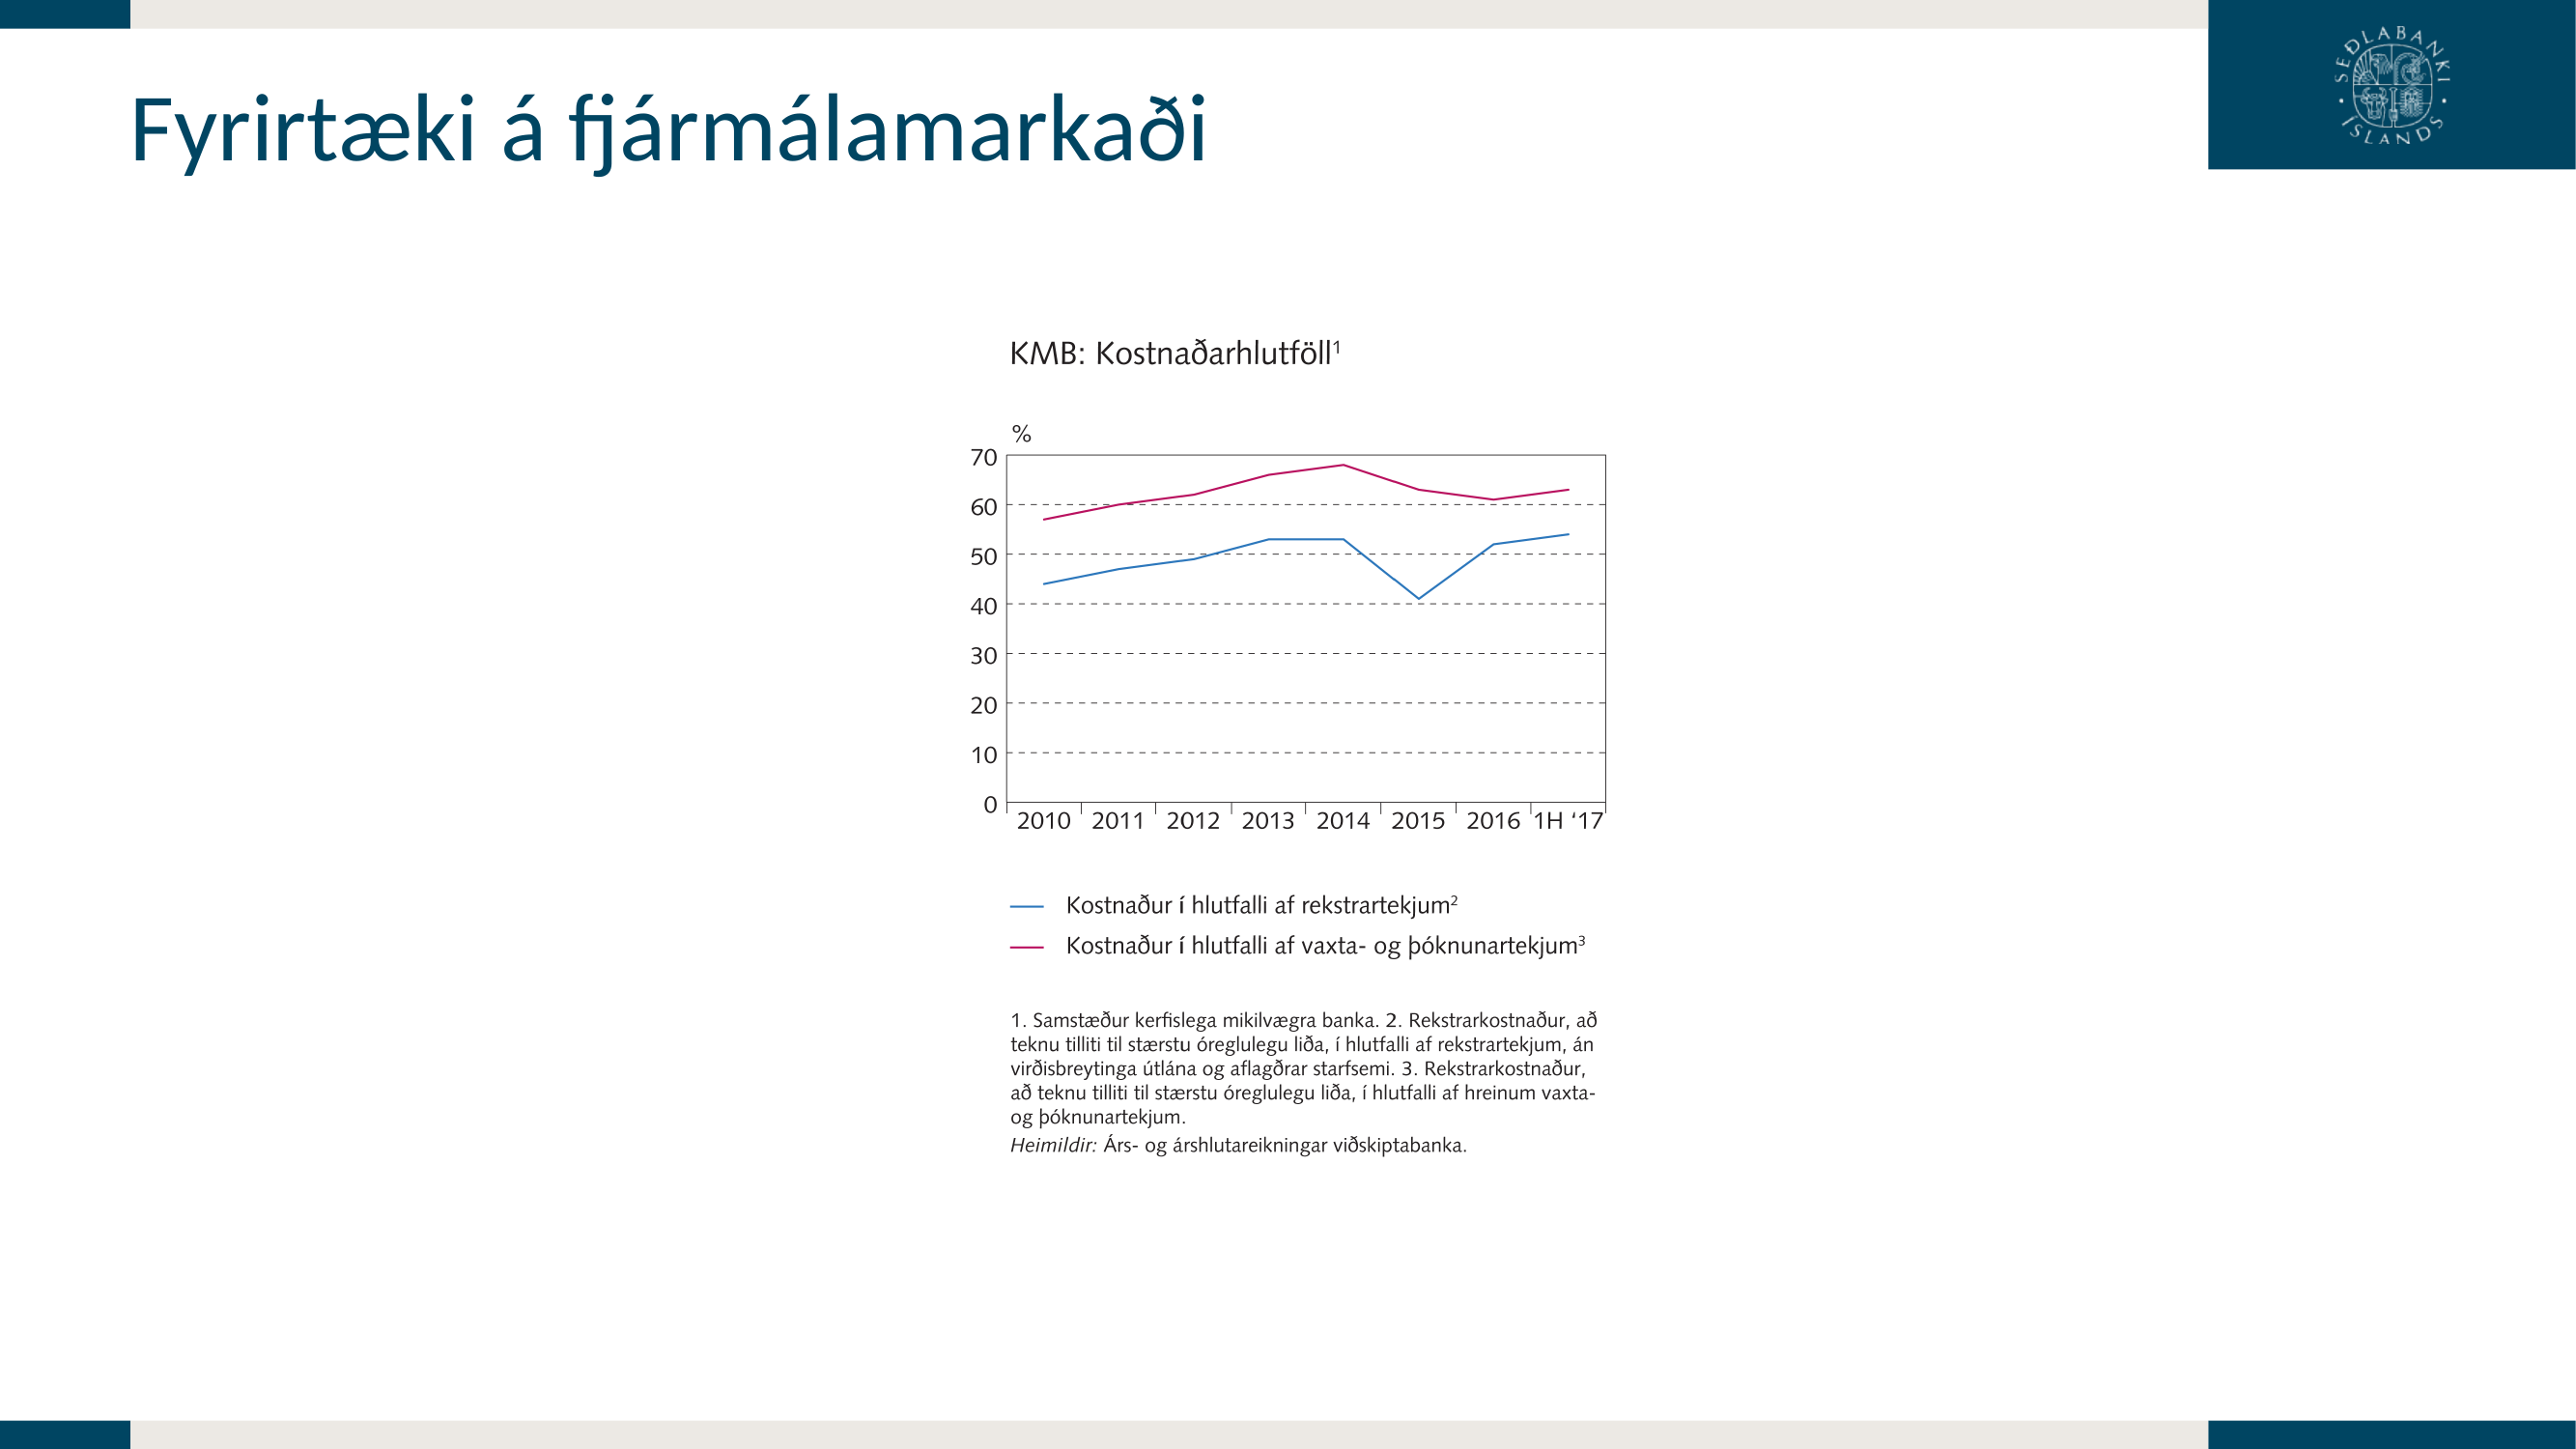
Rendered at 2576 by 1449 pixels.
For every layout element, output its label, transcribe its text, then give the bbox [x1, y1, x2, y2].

picture [970, 291, 1606, 1157]
title Fyrirtæki á fjármálamarkaði [129, 86, 2178, 290]
